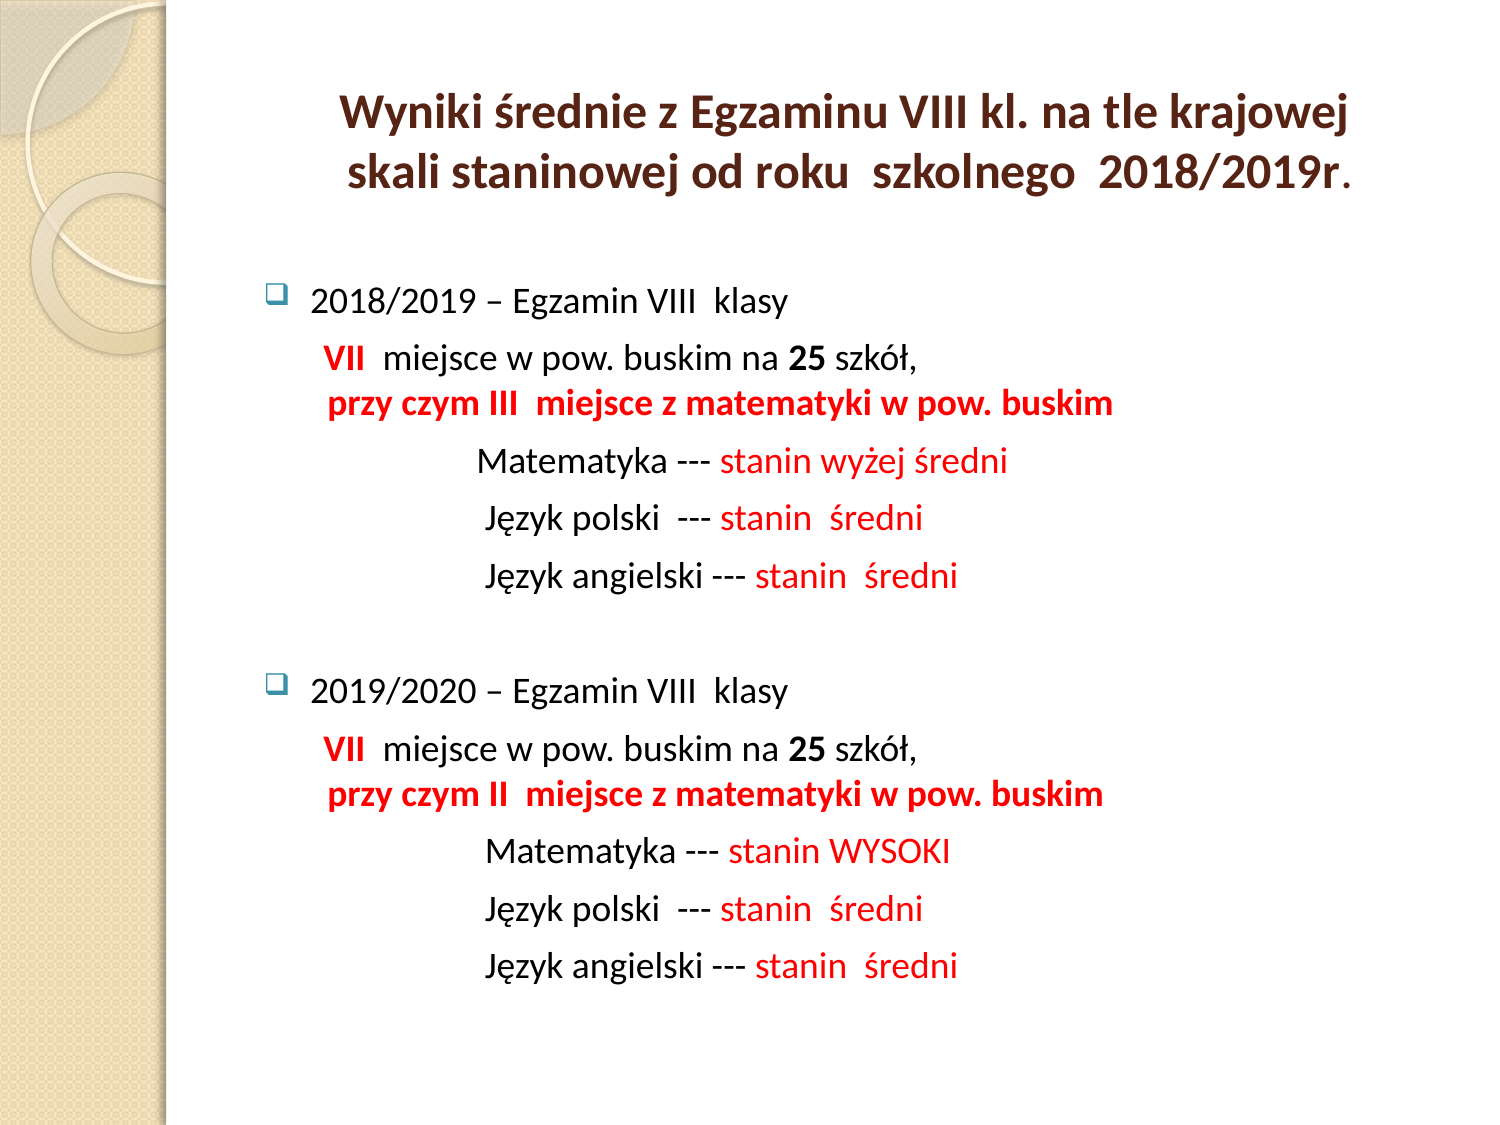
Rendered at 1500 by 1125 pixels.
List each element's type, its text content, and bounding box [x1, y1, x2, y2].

title Wyniki średnie z Egzaminu VIII kl. na tle krajowej skali staninowej od roku szkolnego 2018/2019r. [235, 45, 1466, 210]
list 2018/2019 – Egzamin VIII klasy VII miejsce w pow. buskim na 25 szkół, przy czym III miejsce z matematyki w pow. buskim Matematyka --- stanin wyżej średni Język polski --- stanin średni Język angielski --- stanin średni 2019/2020 – Egzamin VIII klasy VII miejsce w pow. buskim na 25 szkół, przy czym II miejsce z matematyki w pow. buskim Matematyka --- stanin WYSOKI Język polski --- stanin średni Język angielski --- stanin średni [235, 210, 1466, 1025]
